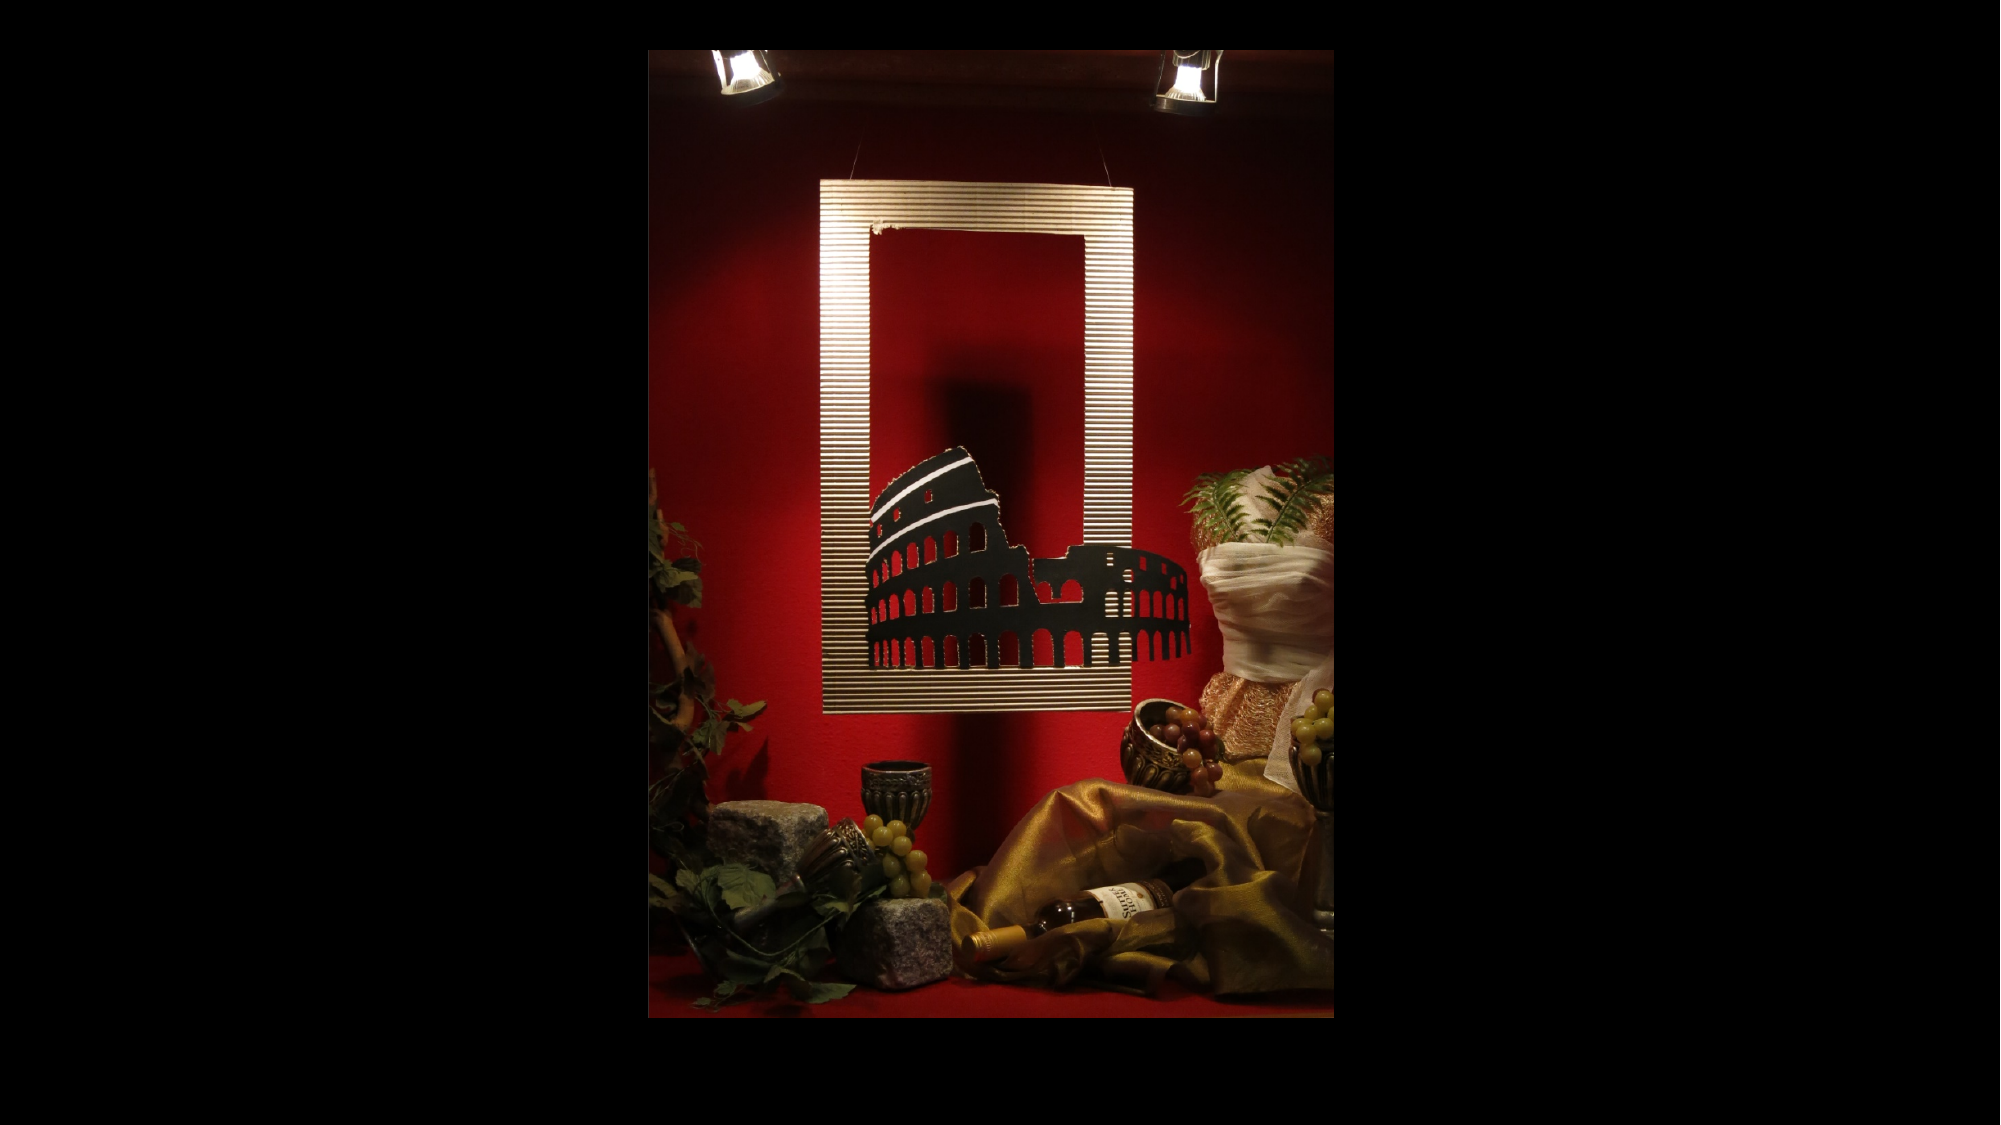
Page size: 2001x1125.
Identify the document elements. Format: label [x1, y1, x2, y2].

picture [507, 50, 1475, 1018]
